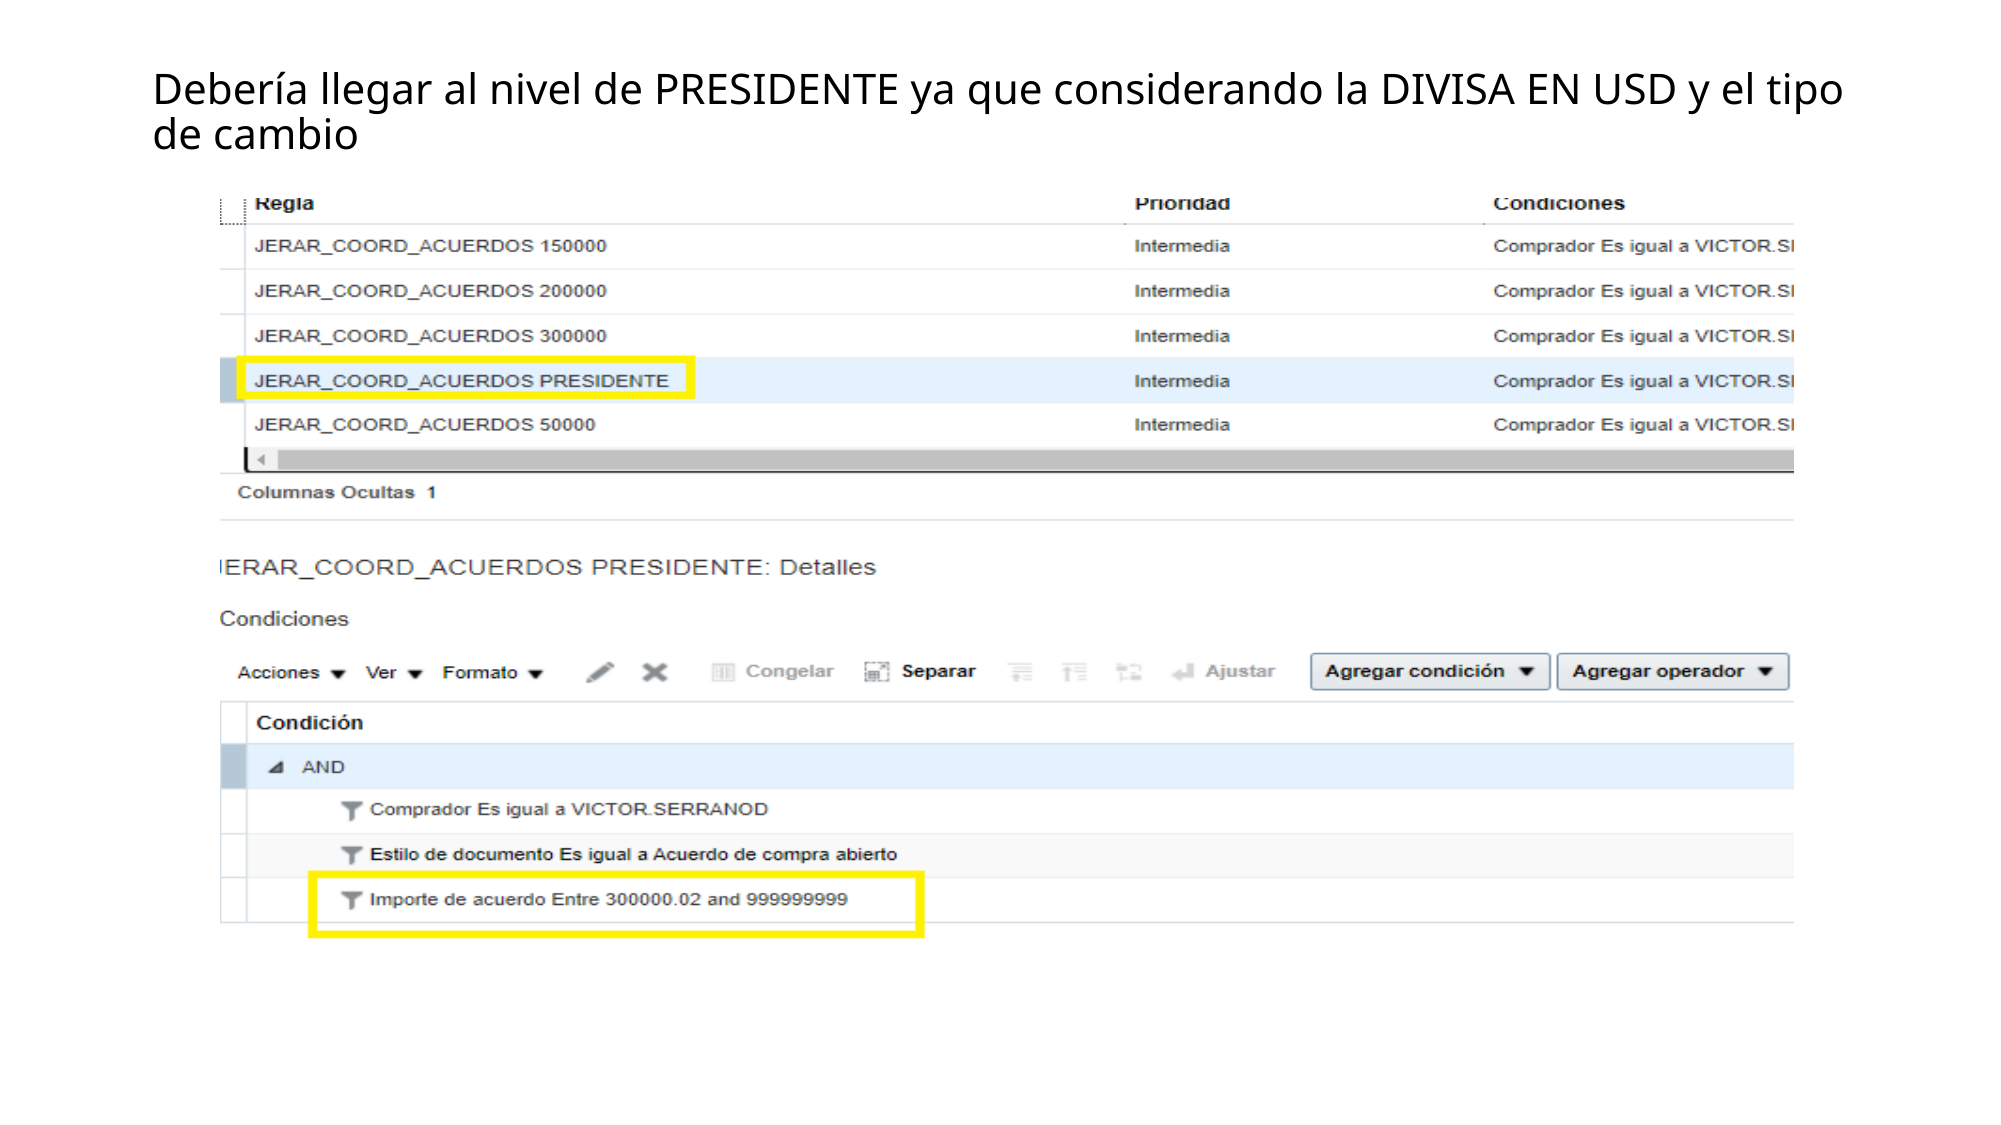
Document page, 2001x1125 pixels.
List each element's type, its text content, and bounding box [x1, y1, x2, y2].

picture [220, 198, 1794, 958]
title Debería llegar al nivel de PRESIDENTE ya que considerando la DIVISA EN USD y el tipo de cambio [137, 59, 1863, 168]
